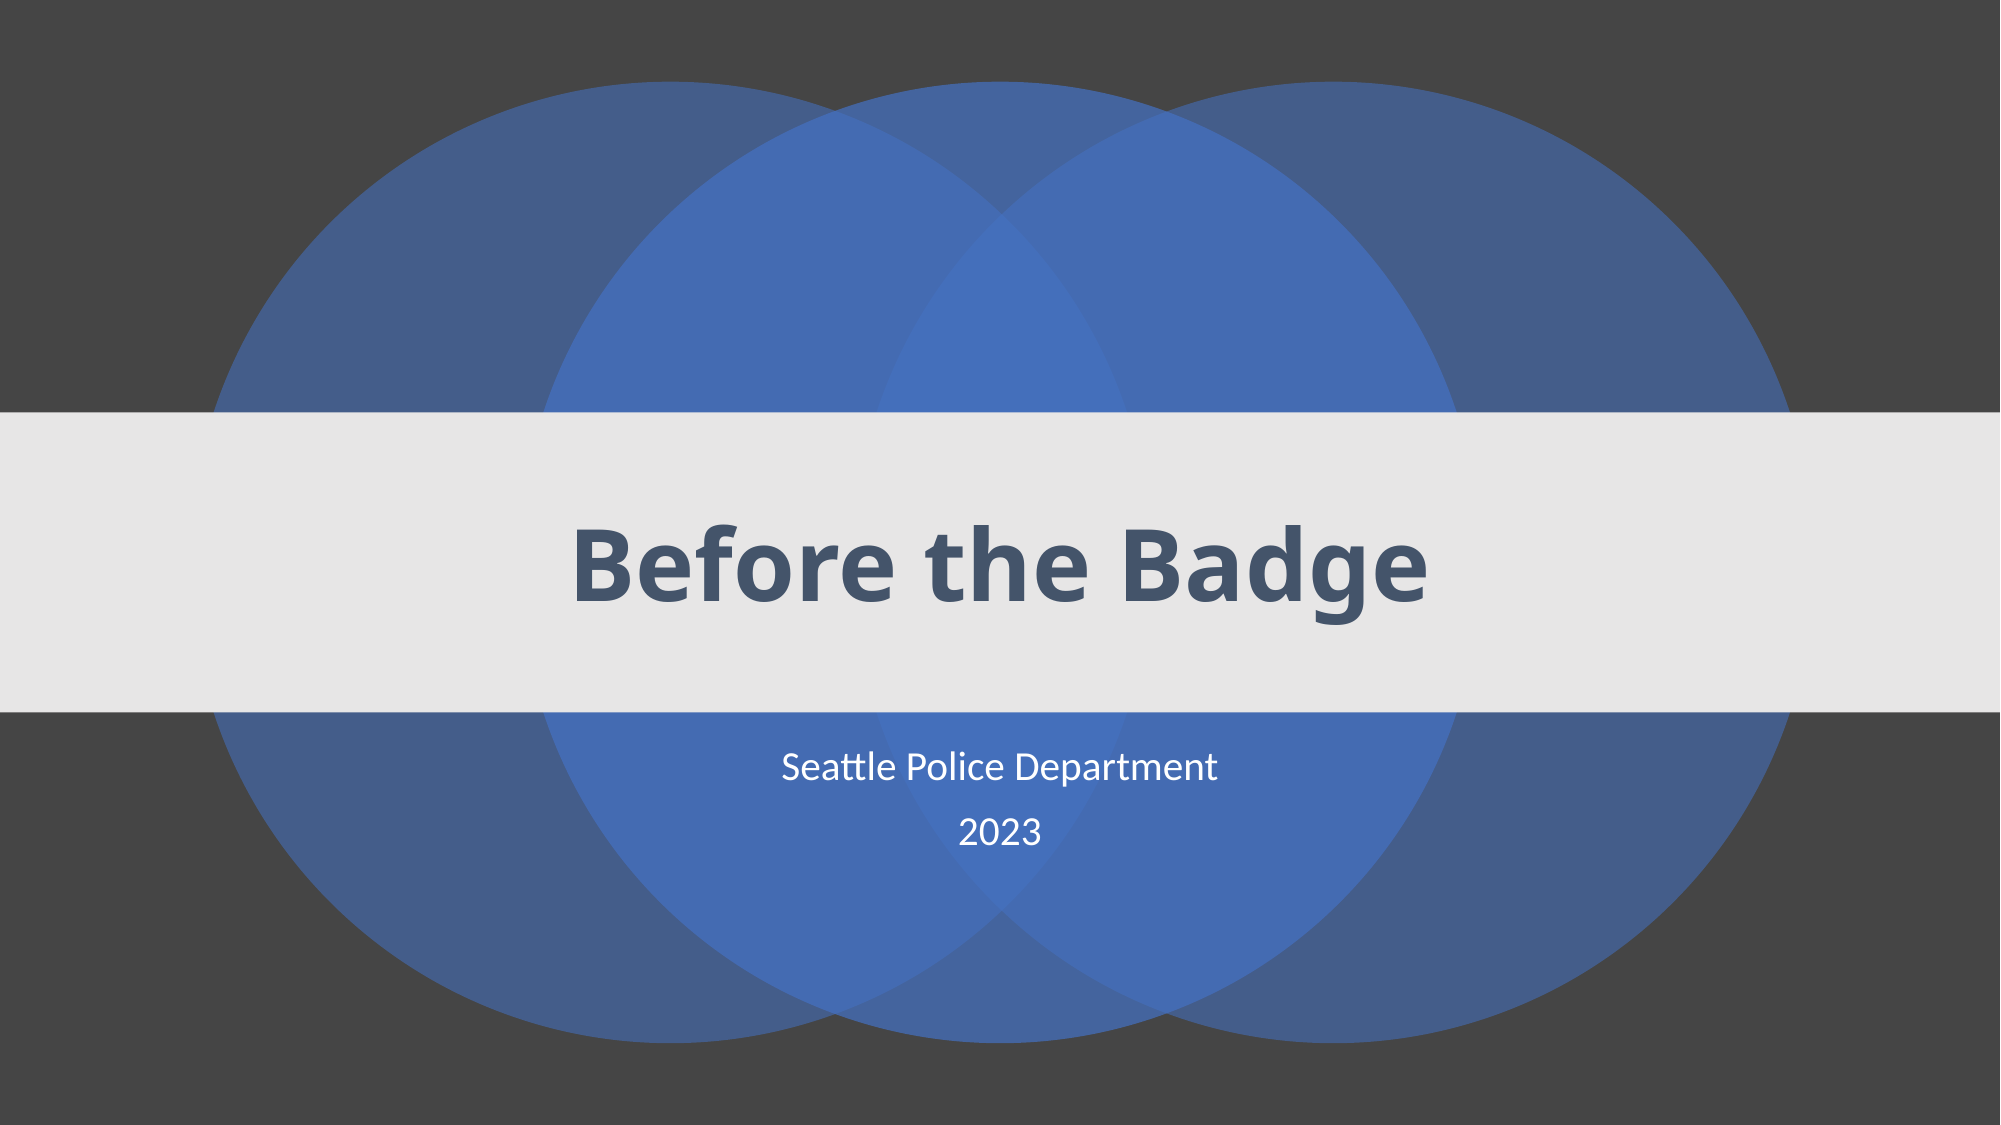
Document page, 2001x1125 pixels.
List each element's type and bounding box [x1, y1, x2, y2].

text_box [1814, 411, 2000, 713]
text_box [189, 81, 1814, 1044]
text_box [0, 411, 189, 713]
